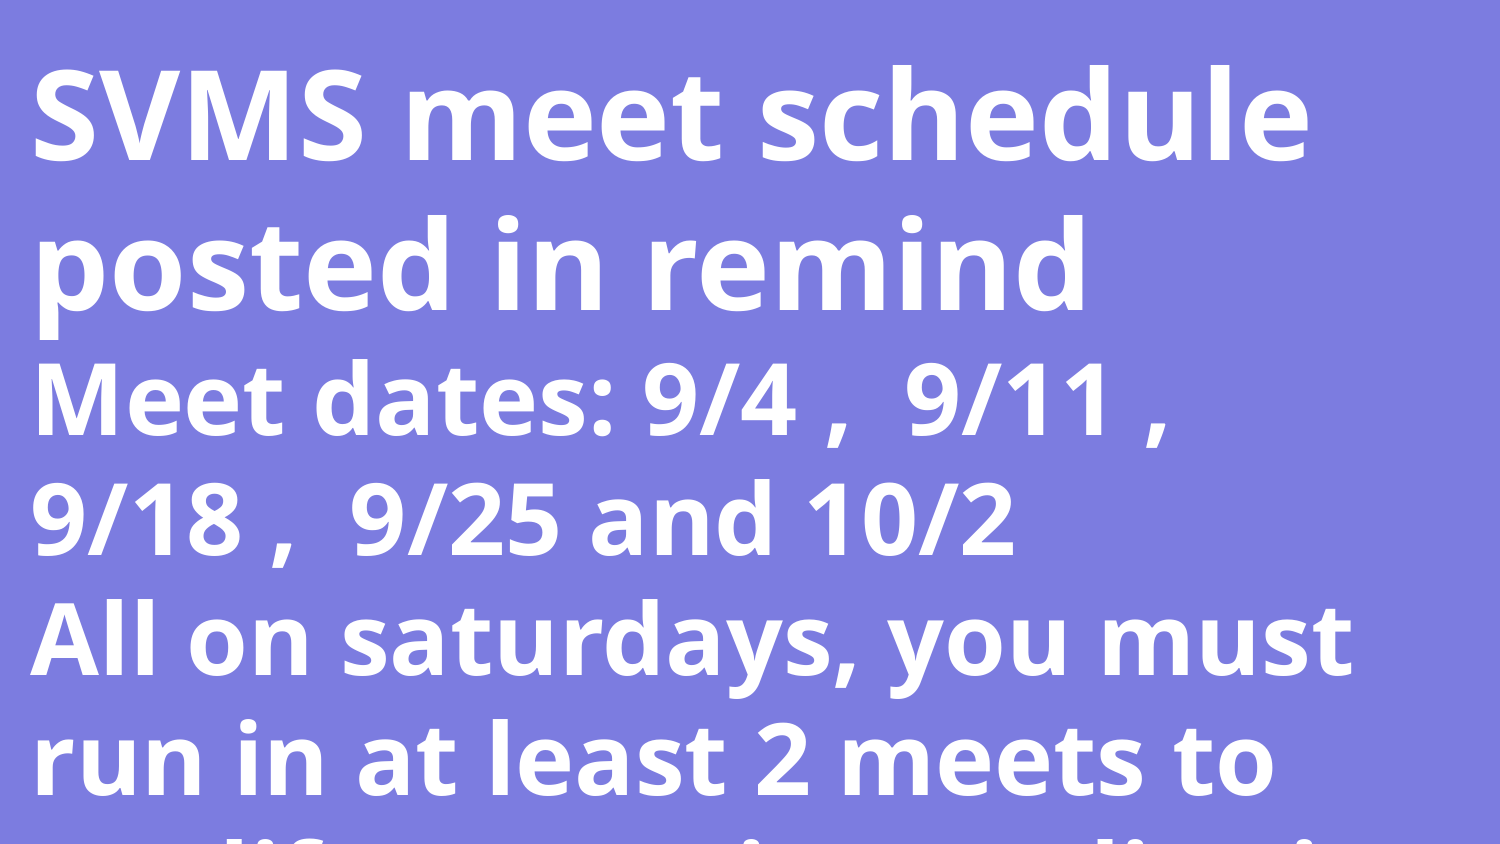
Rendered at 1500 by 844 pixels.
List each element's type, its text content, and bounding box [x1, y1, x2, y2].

title SVMS meet schedule posted in remind Meet dates: 9/4 , 9/11 , 9/18 , 9/25 and 10/2 All on saturdays, you must run in at least 2 meets to qualify to run in our district meet on 10/12 or 10/13 (weekday) [15, 20, 1448, 758]
